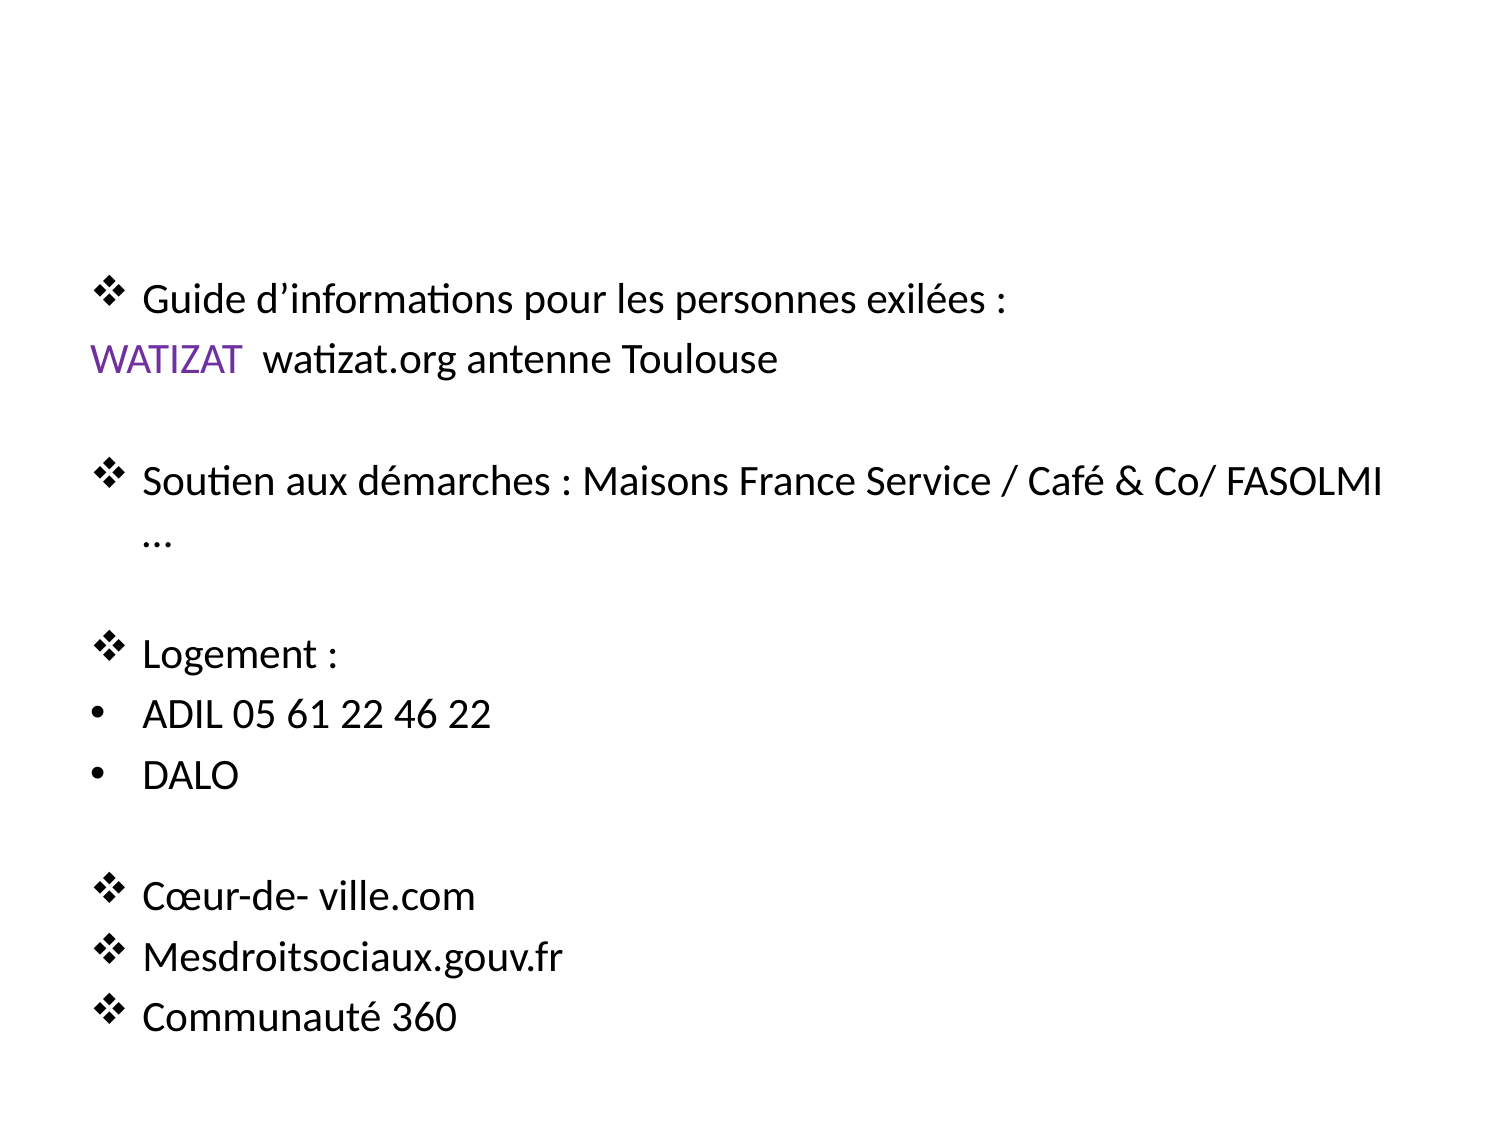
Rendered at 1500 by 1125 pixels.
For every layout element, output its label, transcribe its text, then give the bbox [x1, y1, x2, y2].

list Guide d’informations pour les personnes exilées : WATIZAT watizat.org antenne Toulouse Soutien aux démarches : Maisons France Service / Café & Co/ FASOLMI … Logement : ADIL 05 61 22 46 22 DALO Cœur-de- ville.com Mesdroitsociaux.gouv.fr Communauté 360 [75, 262, 1425, 1059]
